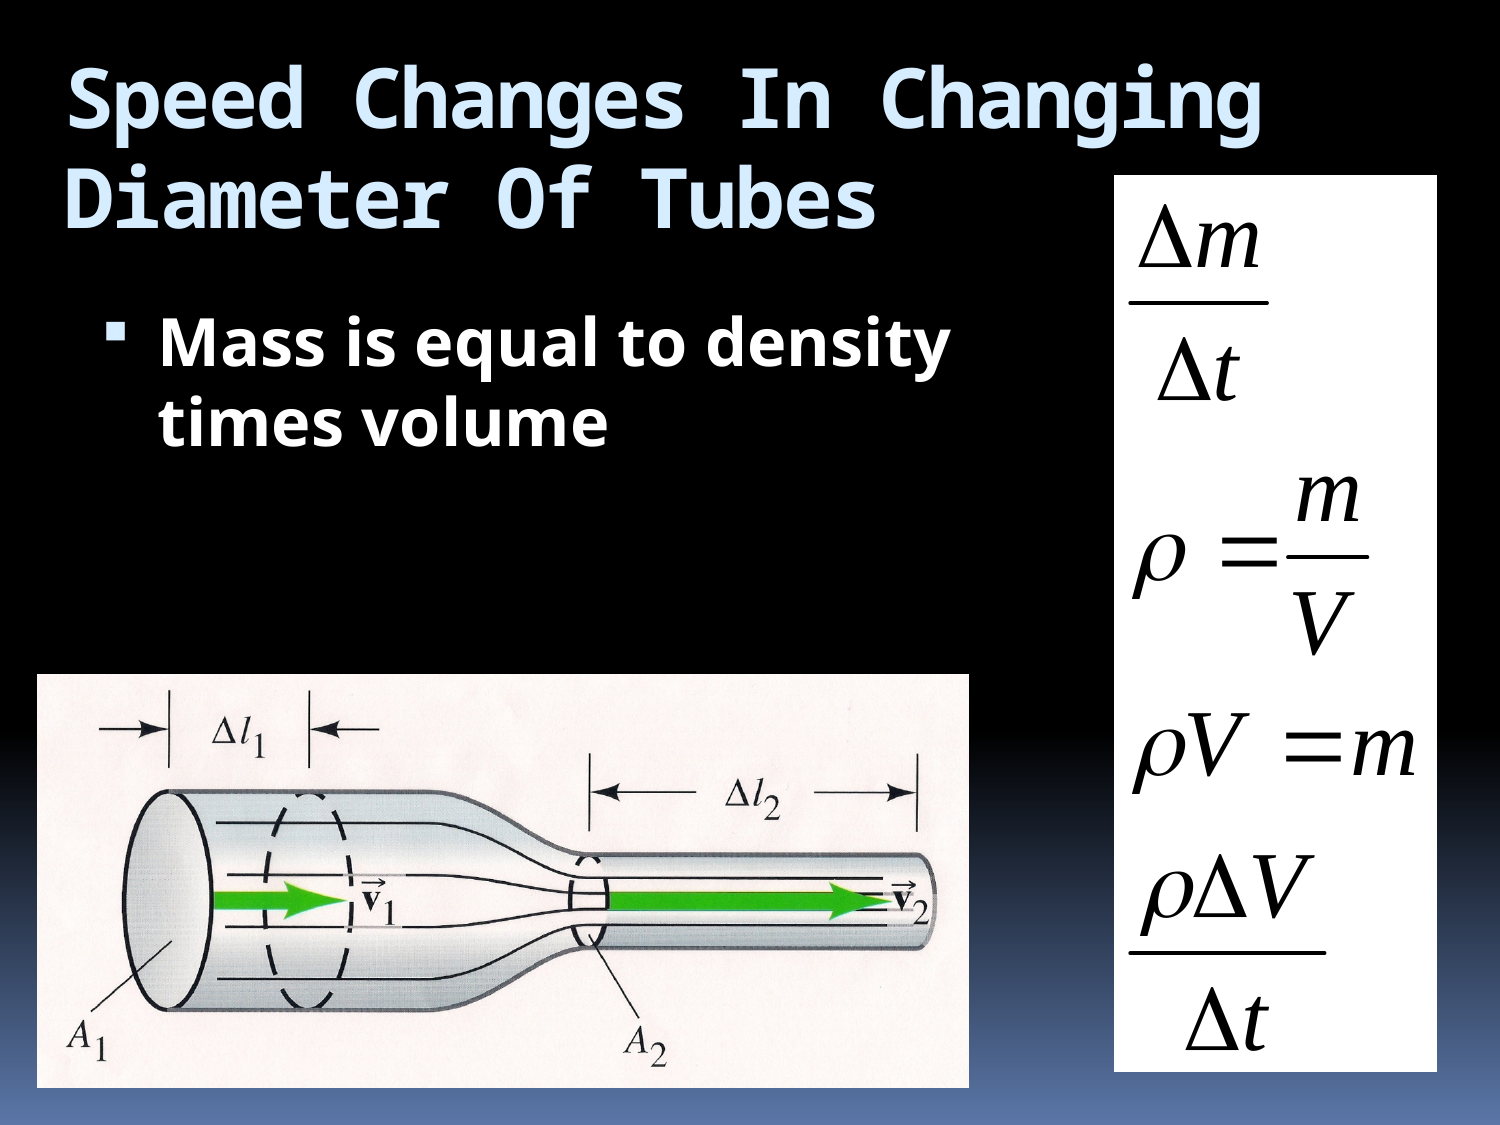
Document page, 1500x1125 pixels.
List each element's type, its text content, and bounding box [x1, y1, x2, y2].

list Mass is equal to density times volume [75, 292, 975, 668]
title Speed Changes In Changing Diameter Of Tubes [50, 37, 1450, 234]
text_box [1114, 174, 1438, 1073]
picture [36, 674, 969, 1089]
